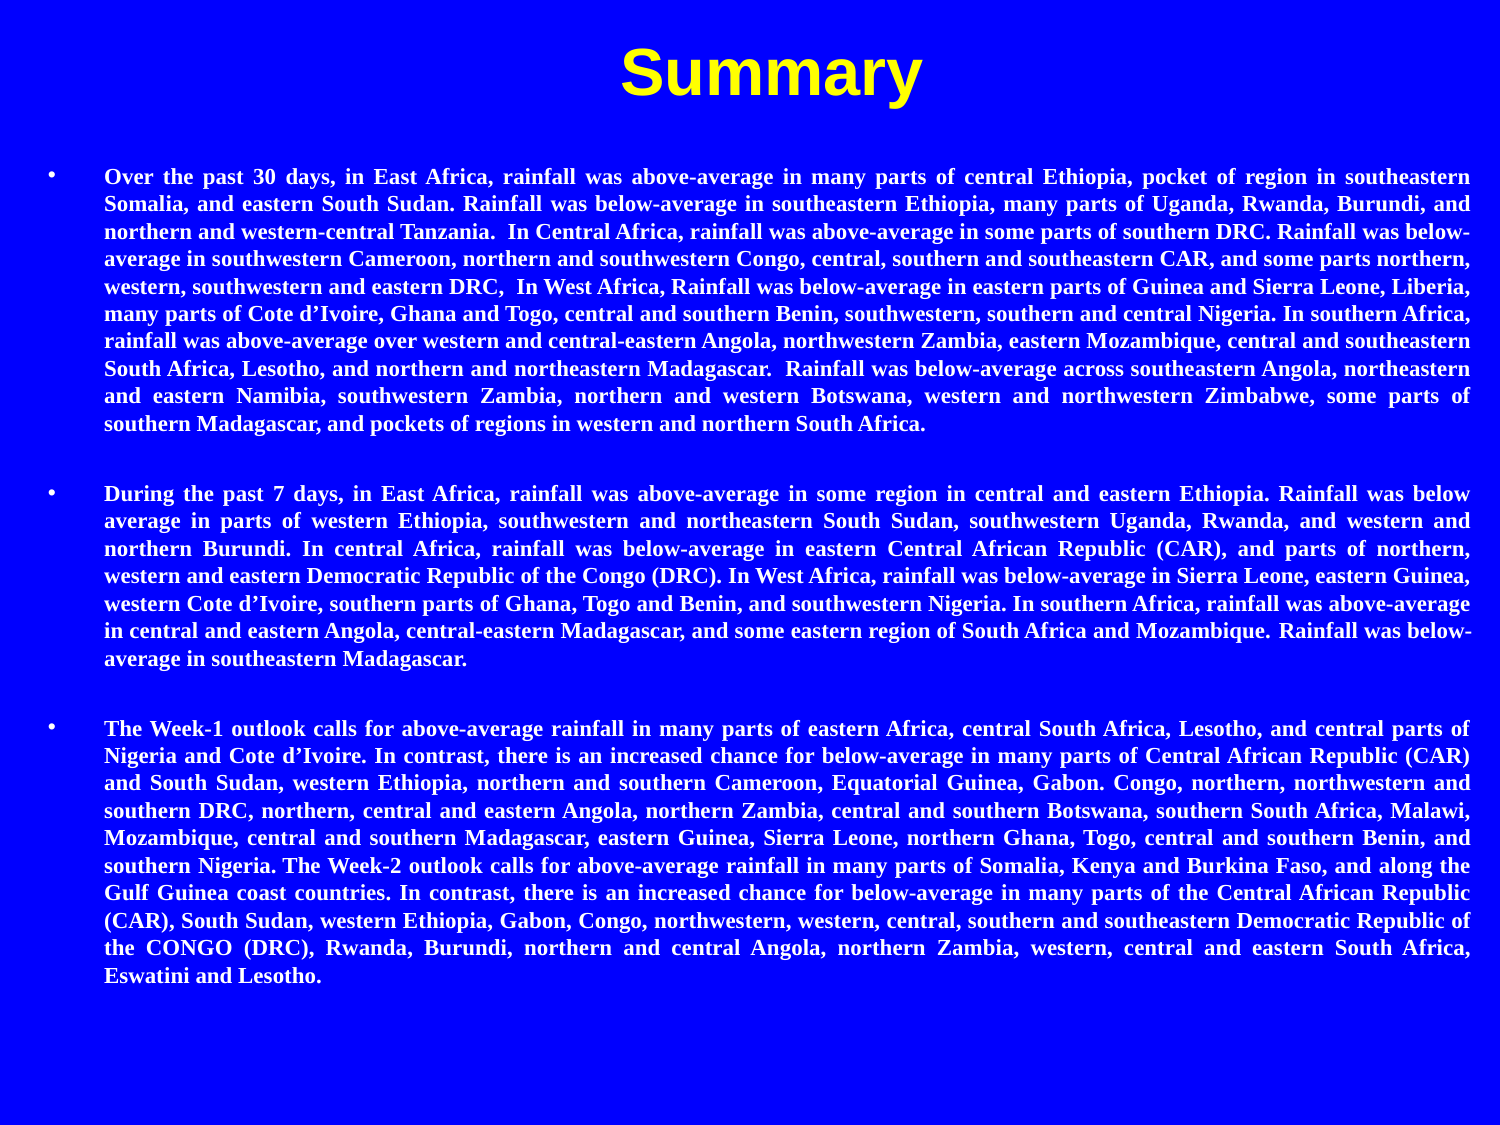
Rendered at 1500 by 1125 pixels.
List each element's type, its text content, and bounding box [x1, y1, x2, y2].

title Summary [178, 12, 1366, 126]
list Over the past 30 days, in East Africa, rainfall was above-average in many parts of central Ethiopia, pocket of region in southeastern Somalia, and eastern South Sudan. Rainfall was below-average in southeastern Ethiopia, many parts of Uganda, Rwanda, Burundi, and northern and western-central Tanzania. In Central Africa, rainfall was above-average in some parts of southern DRC. Rainfall was below-average in southwestern Cameroon, northern and southwestern Congo, central, southern and southeastern CAR, and some parts northern, western, southwestern and eastern DRC, In West Africa, Rainfall was below-average in eastern parts of Guinea and Sierra Leone, Liberia, many parts of Cote d’Ivoire, Ghana and Togo, central and southern Benin, southwestern, southern and central Nigeria. In southern Africa, rainfall was above-average over western and central-eastern Angola, northwestern Zambia, eastern Mozambique, central and southeastern South Africa, Lesotho, and northern and northeastern Madagascar. Rainfall was below-average across southeastern Angola, northeastern and eastern Namibia, southwestern Zambia, northern and western Botswana, western and northwestern Zimbabwe, some parts of southern Madagascar, and pockets of regions in western and northern South Africa. During the past 7 days, in East Africa, rainfall was above-average in some region in central and eastern Ethiopia. Rainfall was below average in parts of western Ethiopia, southwestern and northeastern South Sudan, southwestern Uganda, Rwanda, and western and northern Burundi. In central Africa, rainfall was below-average in eastern Central African Republic (CAR), and parts of northern, western and eastern Democratic Republic of the Congo (DRC). In West Africa, rainfall was below-average in Sierra Leone, eastern Guinea, western Cote d’Ivoire, southern parts of Ghana, Togo and Benin, and southwestern Nigeria. In southern Africa, rainfall was above-average in central and eastern Angola, central-eastern Madagascar, and some eastern region of South Africa and Mozambique. Rainfall was below-average in southeastern Madagascar. The Week-1 outlook calls for above-average rainfall in many parts of eastern Africa, central South Africa, Lesotho, and central parts of Nigeria and Cote d’Ivoire. In contrast, there is an increased chance for below-average in many parts of Central African Republic (CAR) and South Sudan, western Ethiopia, northern and southern Cameroon, Equatorial Guinea, Gabon. Congo, northern, northwestern and southern DRC, northern, central and eastern Angola, northern Zambia, central and southern Botswana, southern South Africa, Malawi, Mozambique, central and southern Madagascar, eastern Guinea, Sierra Leone, northern Ghana, Togo, central and southern Benin, and southern Nigeria. The Week-2 outlook calls for above-average rainfall in many parts of Somalia, Kenya and Burkina Faso, and along the Gulf Guinea coast countries. In contrast, there is an increased chance for below-average in many parts of the Central African Republic (CAR), South Sudan, western Ethiopia, Gabon, Congo, northwestern, western, central, southern and southeastern Democratic Republic of the CONGO (DRC), Rwanda, Burundi, northern and central Angola, northern Zambia, western, central and eastern South Africa, Eswatini and Lesotho. [14, 125, 1488, 1030]
